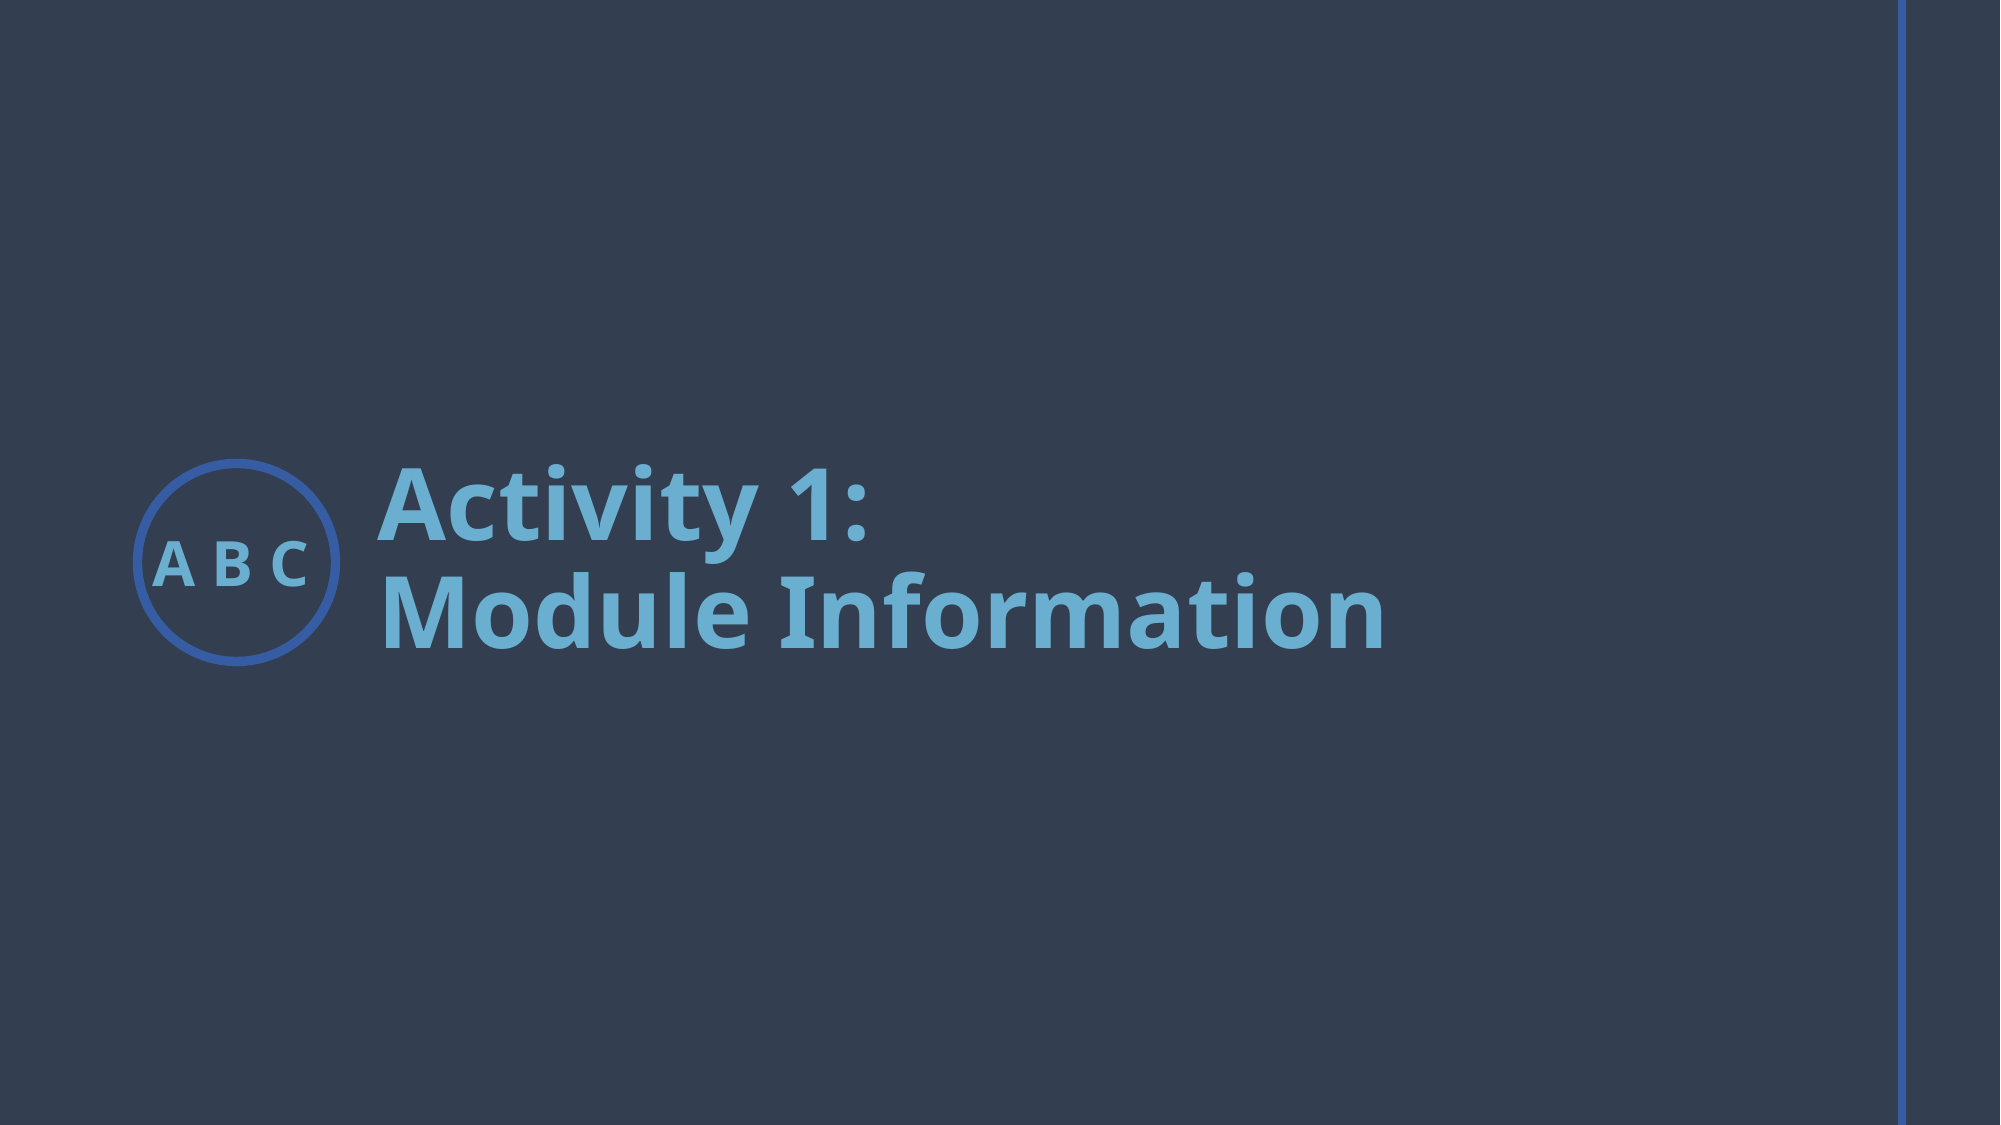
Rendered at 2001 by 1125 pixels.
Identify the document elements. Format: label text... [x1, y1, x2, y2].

title Activity 1: Module Information [362, 453, 1863, 672]
